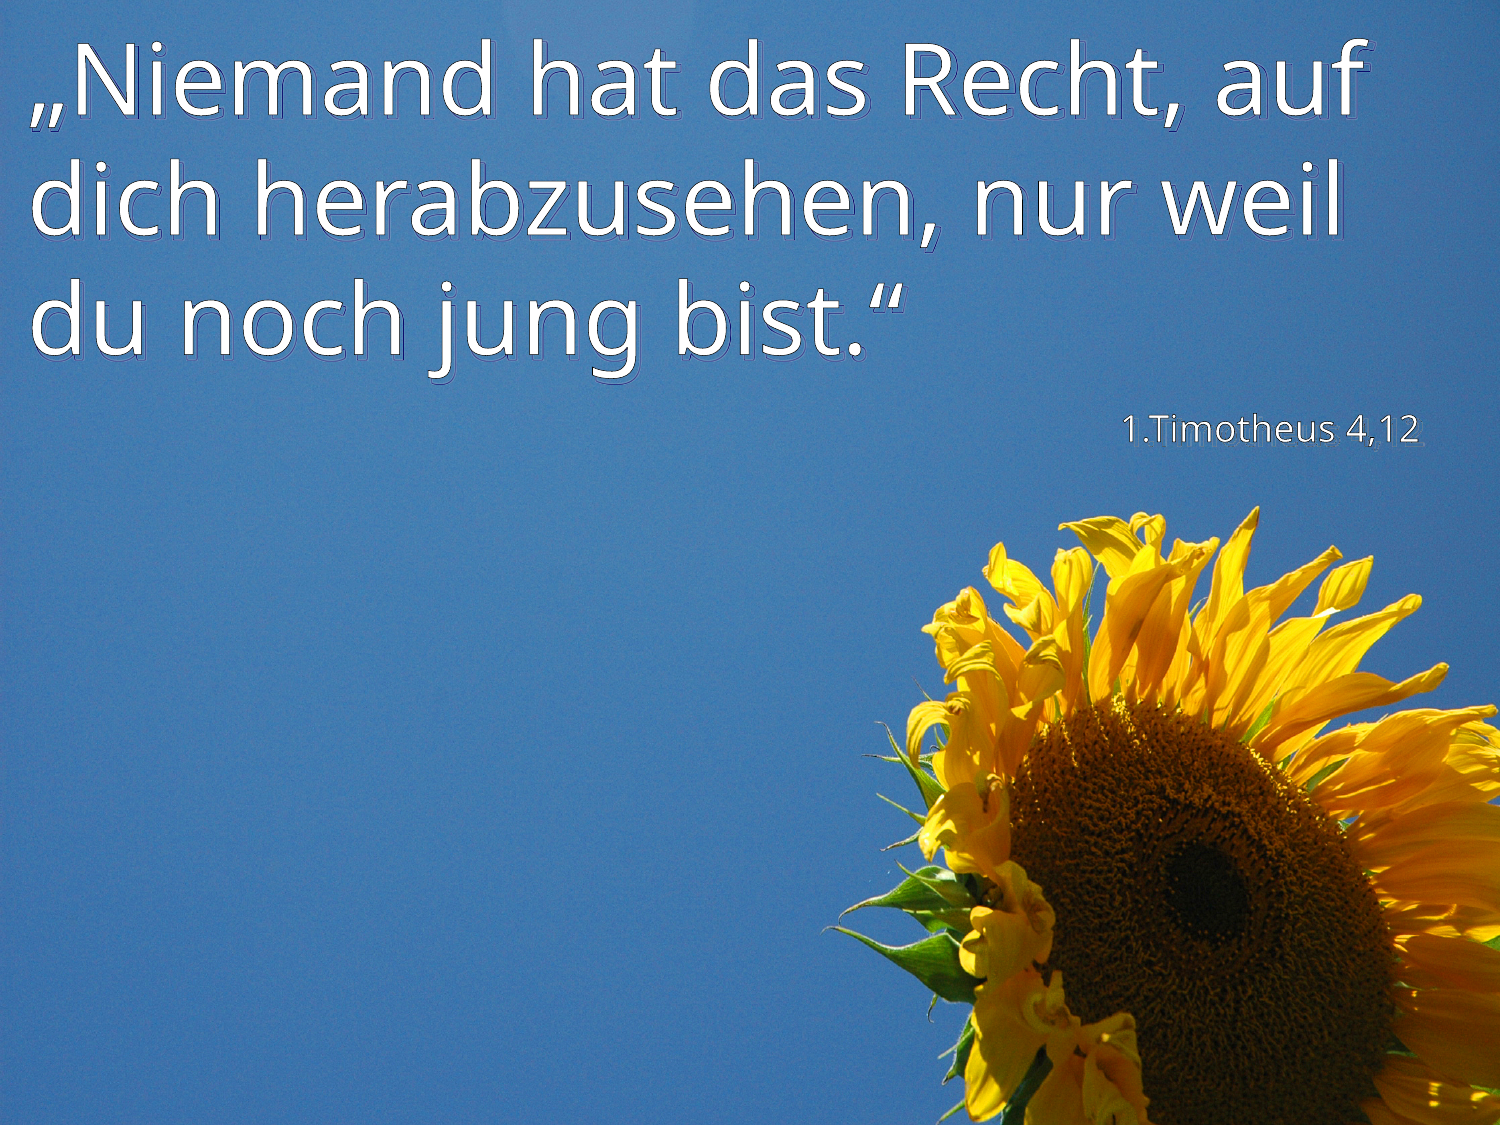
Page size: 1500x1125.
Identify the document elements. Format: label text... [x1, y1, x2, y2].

picture [0, 0, 1500, 1125]
title „Niemand hat das Recht, auf dich herabzusehen, nur weil du noch jung bist.“ [11, 7, 1483, 383]
text_box 1.Timotheus 4,12 [123, 397, 1436, 457]
